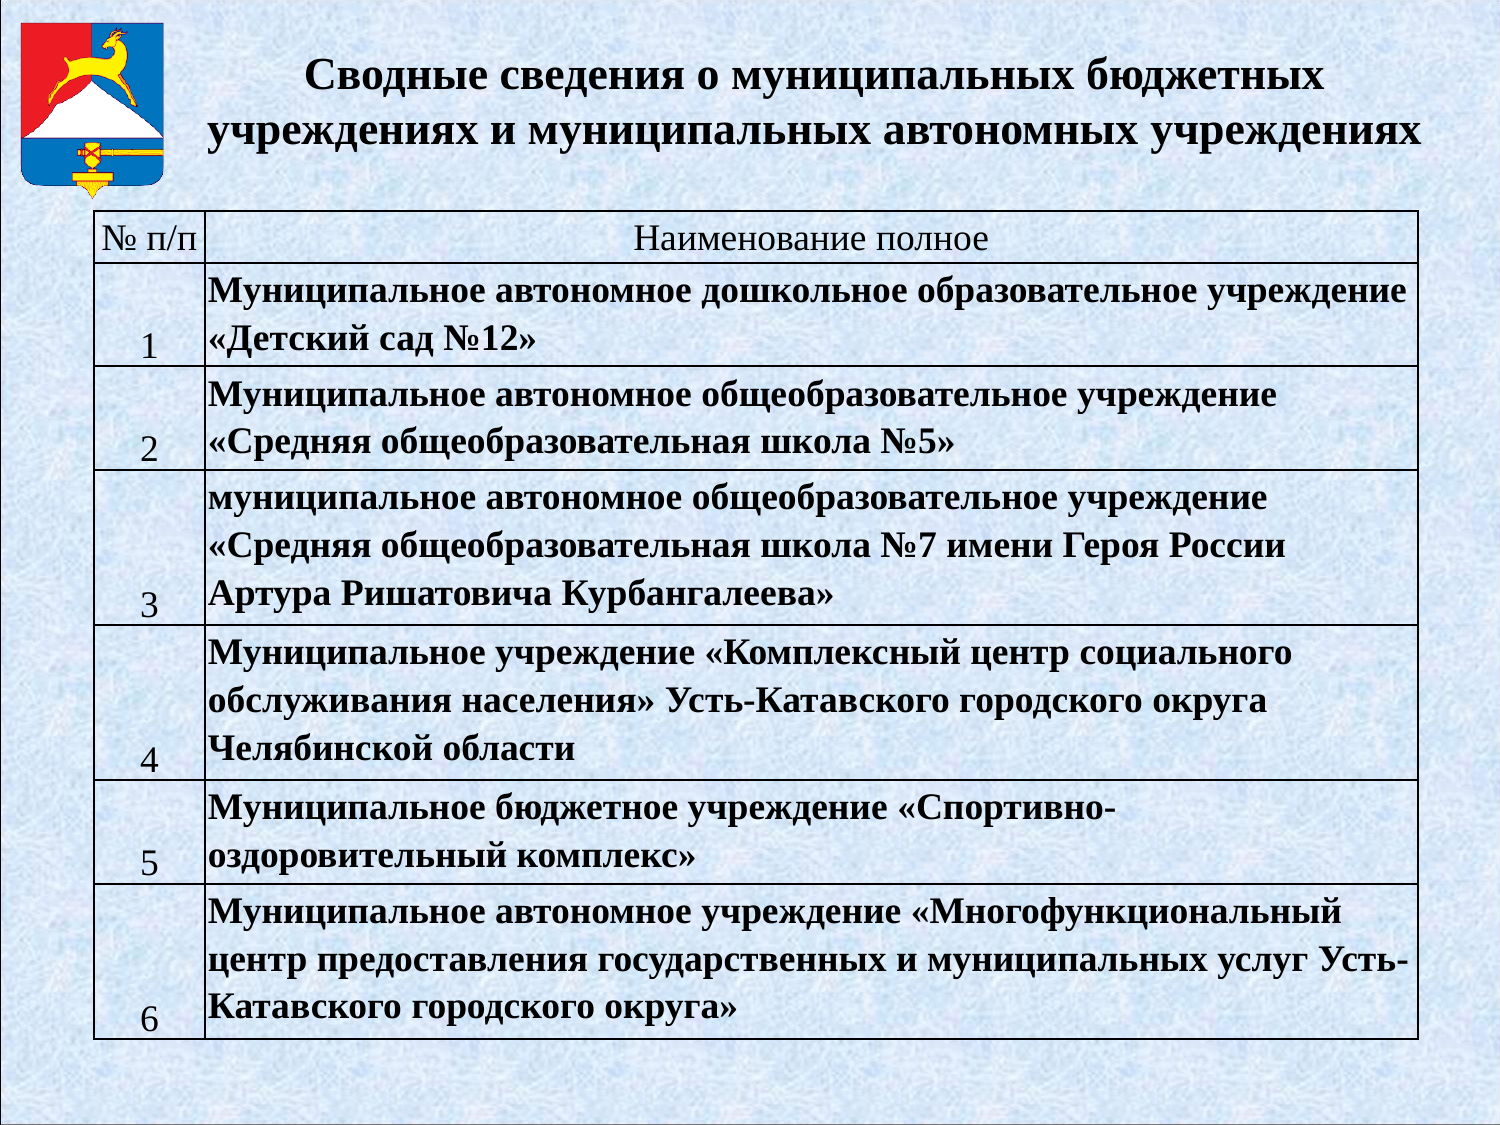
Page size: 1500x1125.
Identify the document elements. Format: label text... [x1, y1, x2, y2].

table_cell 2 [95, 367, 204, 469]
table_cell 5 [95, 781, 204, 883]
table_cell муниципальное автономное общеобразовательное учреждение «Средняя общеобразовательная школа №7 имени Героя России Артура Ришатовича Курбангалеева» [206, 471, 1417, 624]
table_cell Муниципальное автономное дошкольное образовательное учреждение «Детский сад №12» [206, 264, 1417, 365]
table_cell Муниципальное автономное общеобразовательное учреждение «Средняя общеобразовательная школа №5» [206, 367, 1417, 469]
table_cell Муниципальное учреждение «Комплексный центр социального обслуживания населения» Усть-Катавского городского округа Челябинской области [206, 626, 1417, 779]
table_cell Муниципальное бюджетное учреждение «Спортивно-оздоровительный комплекс» [206, 781, 1417, 883]
table_cell 1 [95, 264, 204, 365]
table_cell 6 [95, 885, 204, 1038]
picture [0, 0, 1500, 1125]
table_cell Муниципальное автономное учреждение «Многофункциональный центр предоставления государственных и муниципальных услуг Усть-Катавского городского округа» [206, 885, 1417, 1038]
table_header Наименование полное [206, 212, 1417, 262]
table_cell 3 [95, 471, 204, 624]
table_cell 4 [95, 626, 204, 779]
text_box Сводные сведения о муниципальных бюджетных учреждениях и муниципальных автономных учреждениях [164, 36, 1465, 216]
table_header № п/п [95, 212, 204, 262]
